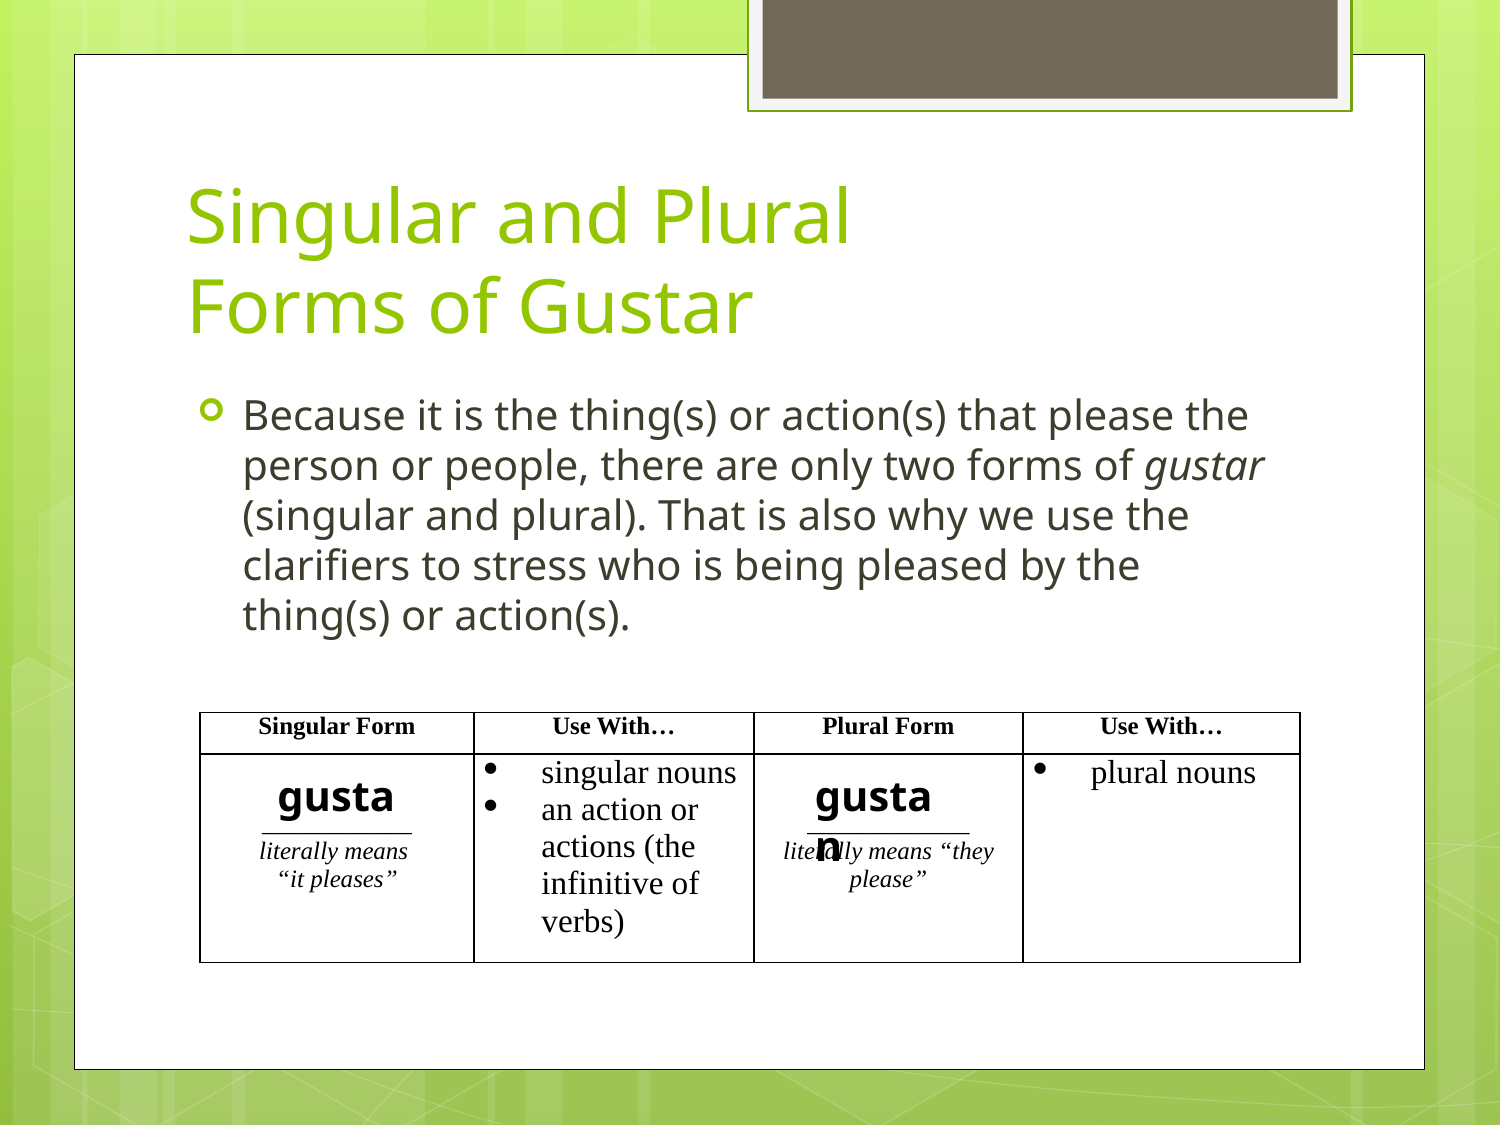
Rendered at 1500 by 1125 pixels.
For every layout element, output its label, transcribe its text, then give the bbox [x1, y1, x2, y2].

table_cell plural nouns [1024, 755, 1299, 962]
text_box gusta [262, 762, 413, 828]
table_header Use With… [475, 713, 753, 753]
list Because it is the thing(s) or action(s) that please the person or people, there are only two forms of gustar (singular and plural). That is also why we use the clarifiers to stress who is being pleased by the thing(s) or action(s). [171, 381, 1283, 957]
table_cell _____________ literally means “they please” [755, 755, 1022, 962]
text_box gustan [800, 762, 975, 878]
table_cell ____________ literally means “it pleases” [201, 755, 473, 962]
table_header Use With… [1024, 713, 1299, 753]
title Singular and Plural Forms of Gustar [171, 168, 1324, 357]
table_header Singular Form [201, 713, 473, 753]
table_cell singular nouns an action or actions (the infinitive of verbs) [475, 755, 753, 962]
table_header Plural Form [755, 713, 1022, 753]
